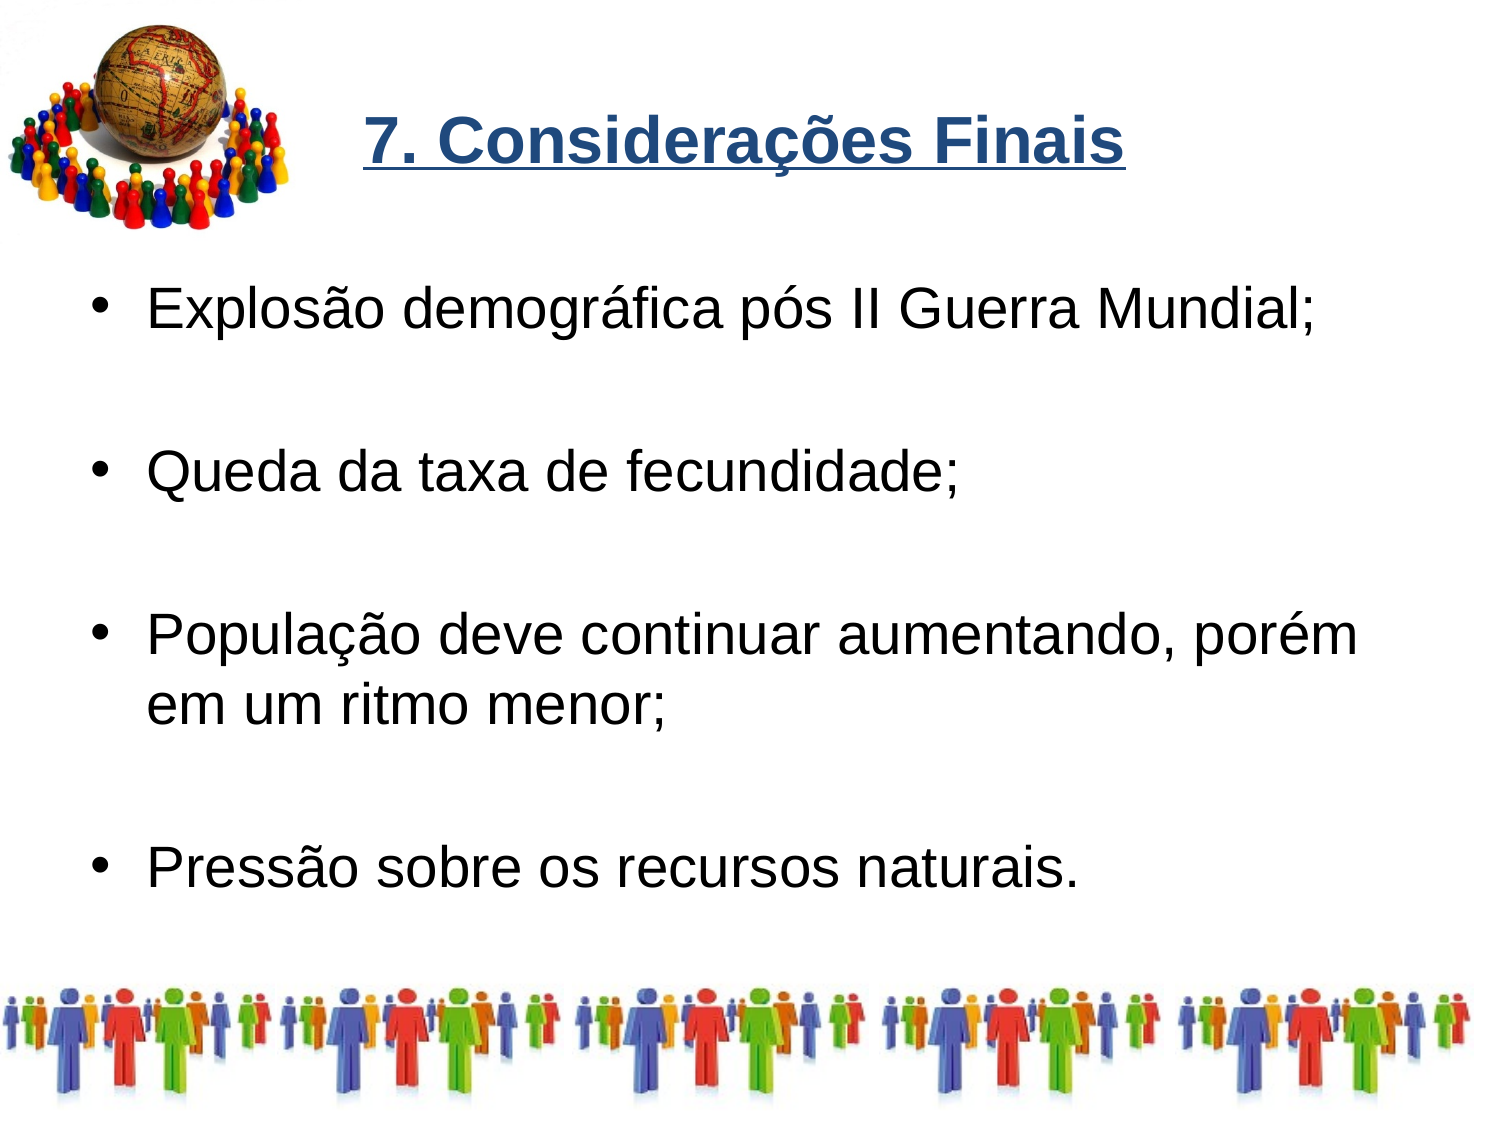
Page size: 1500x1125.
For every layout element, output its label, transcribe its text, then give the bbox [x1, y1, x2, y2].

picture [277, 959, 564, 1125]
picture [0, 0, 307, 244]
picture [572, 959, 869, 1125]
picture [1174, 959, 1474, 1125]
picture [879, 959, 1164, 1125]
picture [0, 959, 275, 1125]
title 7. Considerações Finais [348, 42, 1500, 231]
list Explosão demográfica pós II Guerra Mundial; Queda da taxa de fecundidade; População deve continuar aumentando, porém em um ritmo menor; Pressão sobre os recursos naturais. [75, 262, 1425, 965]
